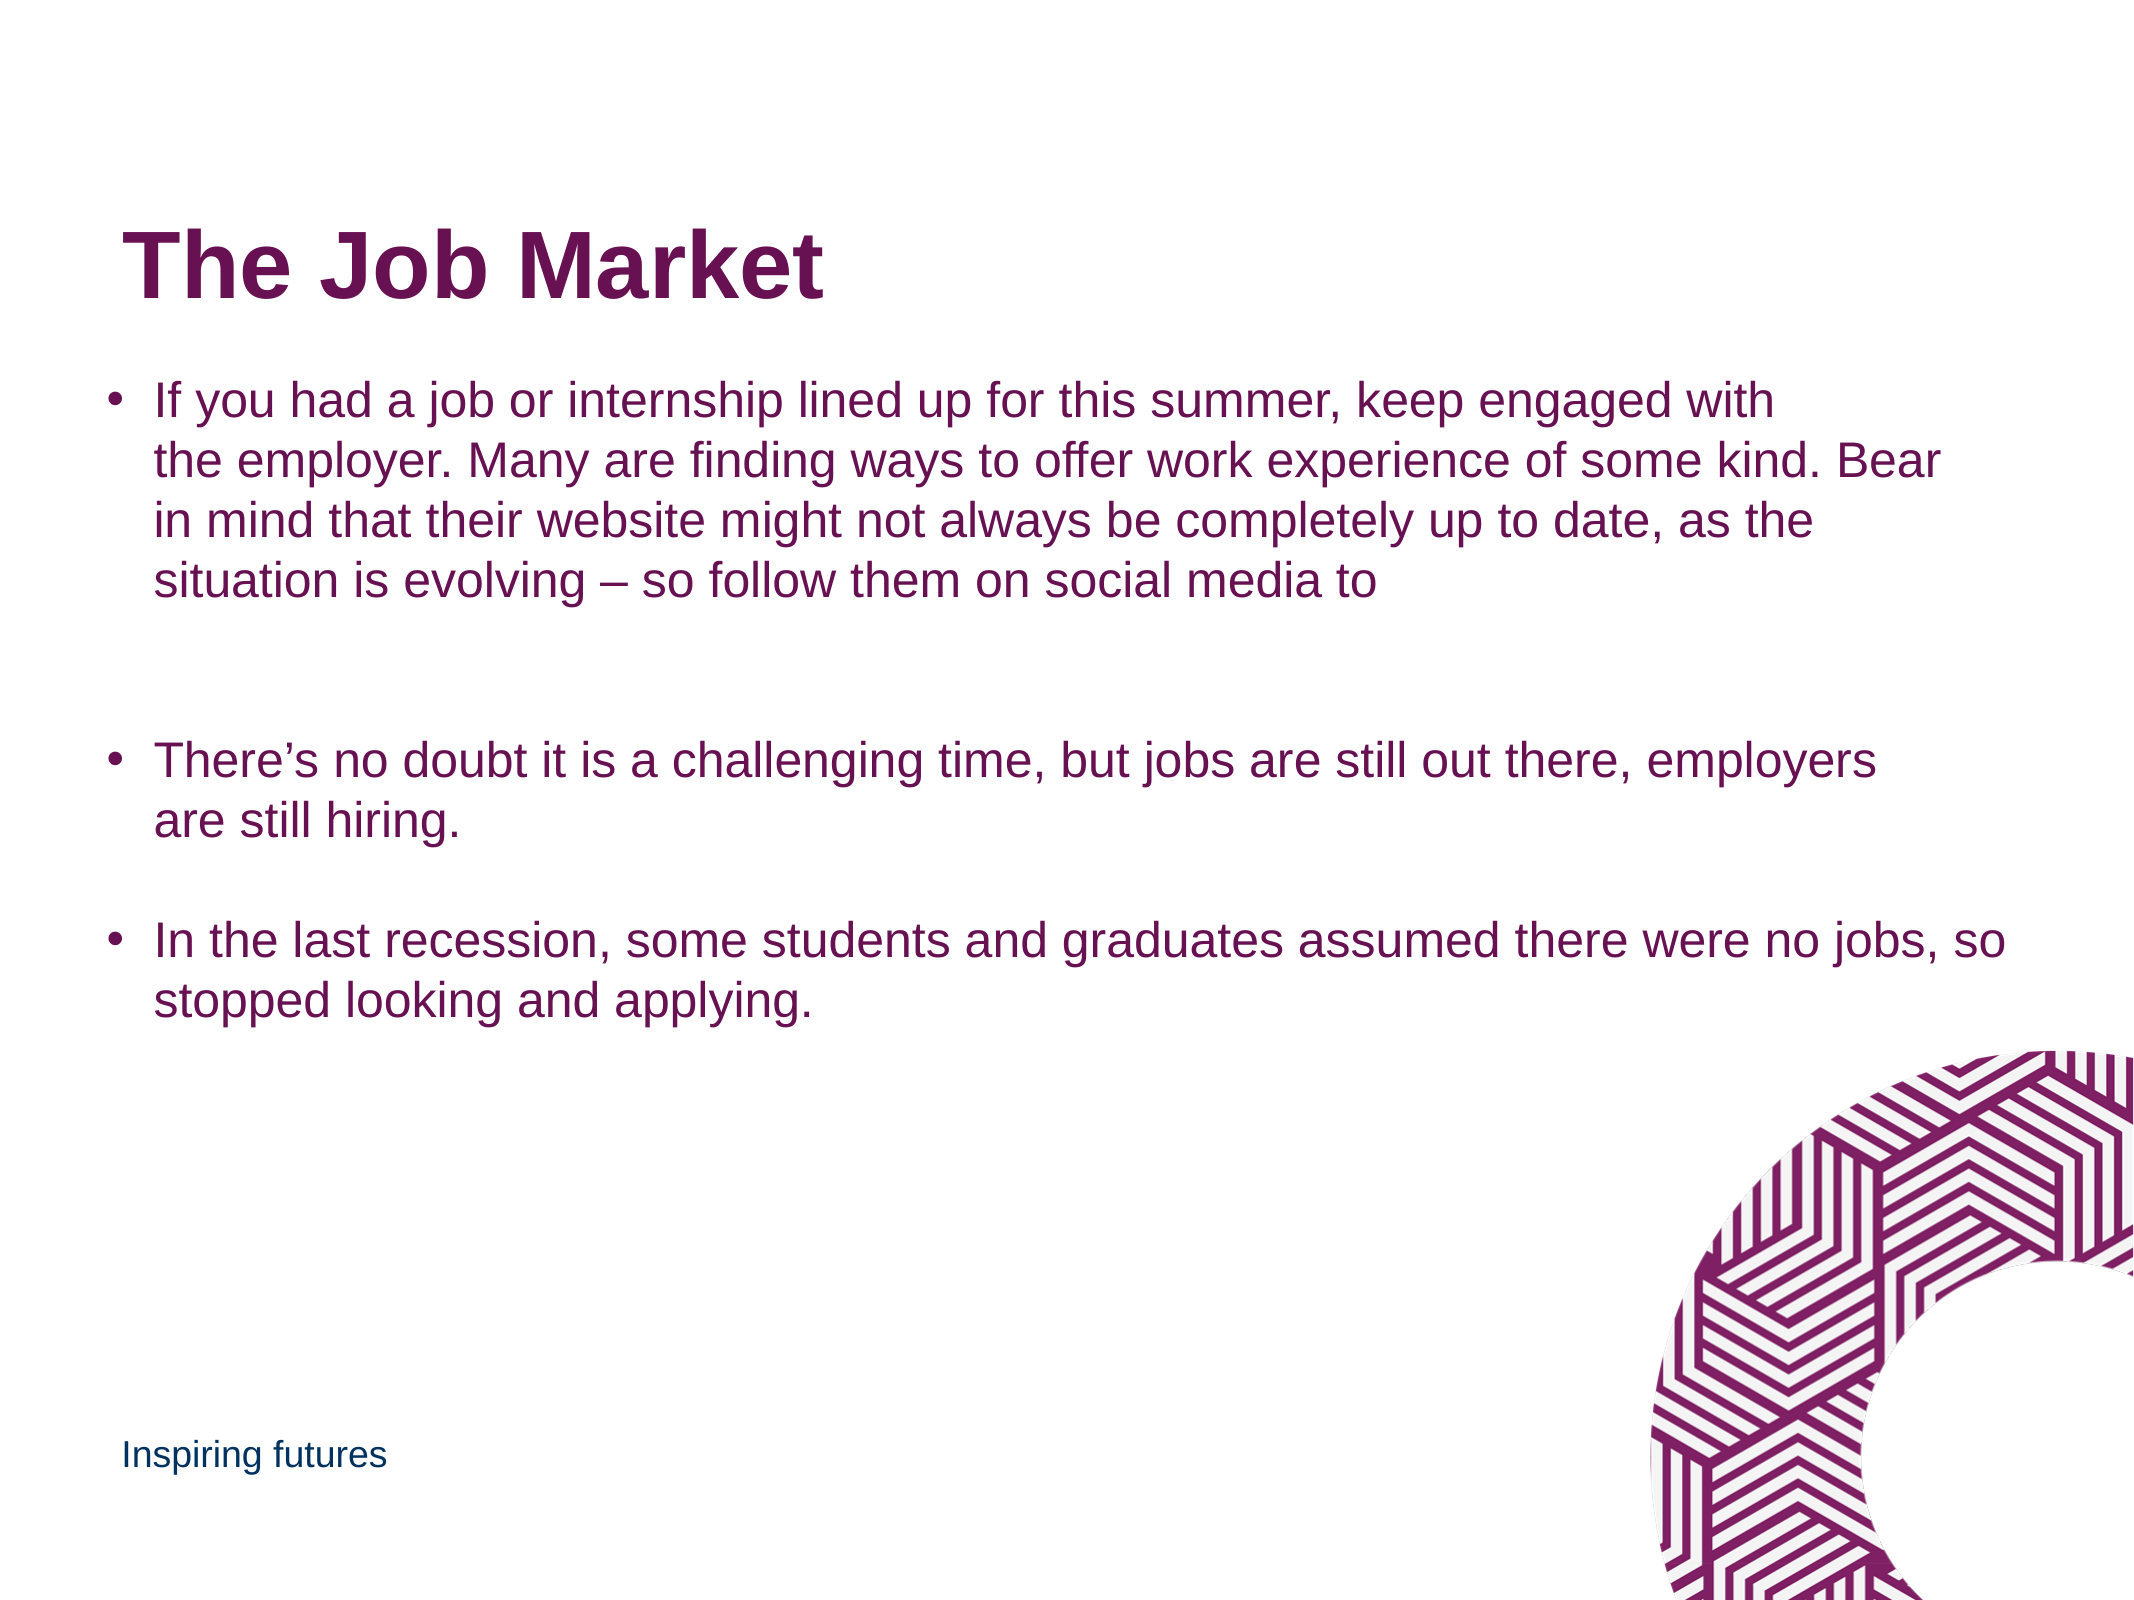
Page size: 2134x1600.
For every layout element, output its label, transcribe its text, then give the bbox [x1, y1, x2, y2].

title The Job Market [122, 202, 2011, 367]
list If you had a job or internship lined up for this summer, keep engaged with the employer. Many are finding ways to offer work experience of some kind. Bear in mind that their website might not always be completely up to date, as the situation is evolving – so follow them on social media to There’s no doubt it is a challenging time, but jobs are still out there, employers are still hiring. In the last recession, some students and graduates assumed there were no jobs, so stopped looking and applying. [106, 367, 2027, 1282]
picture [1601, 1044, 2134, 1600]
